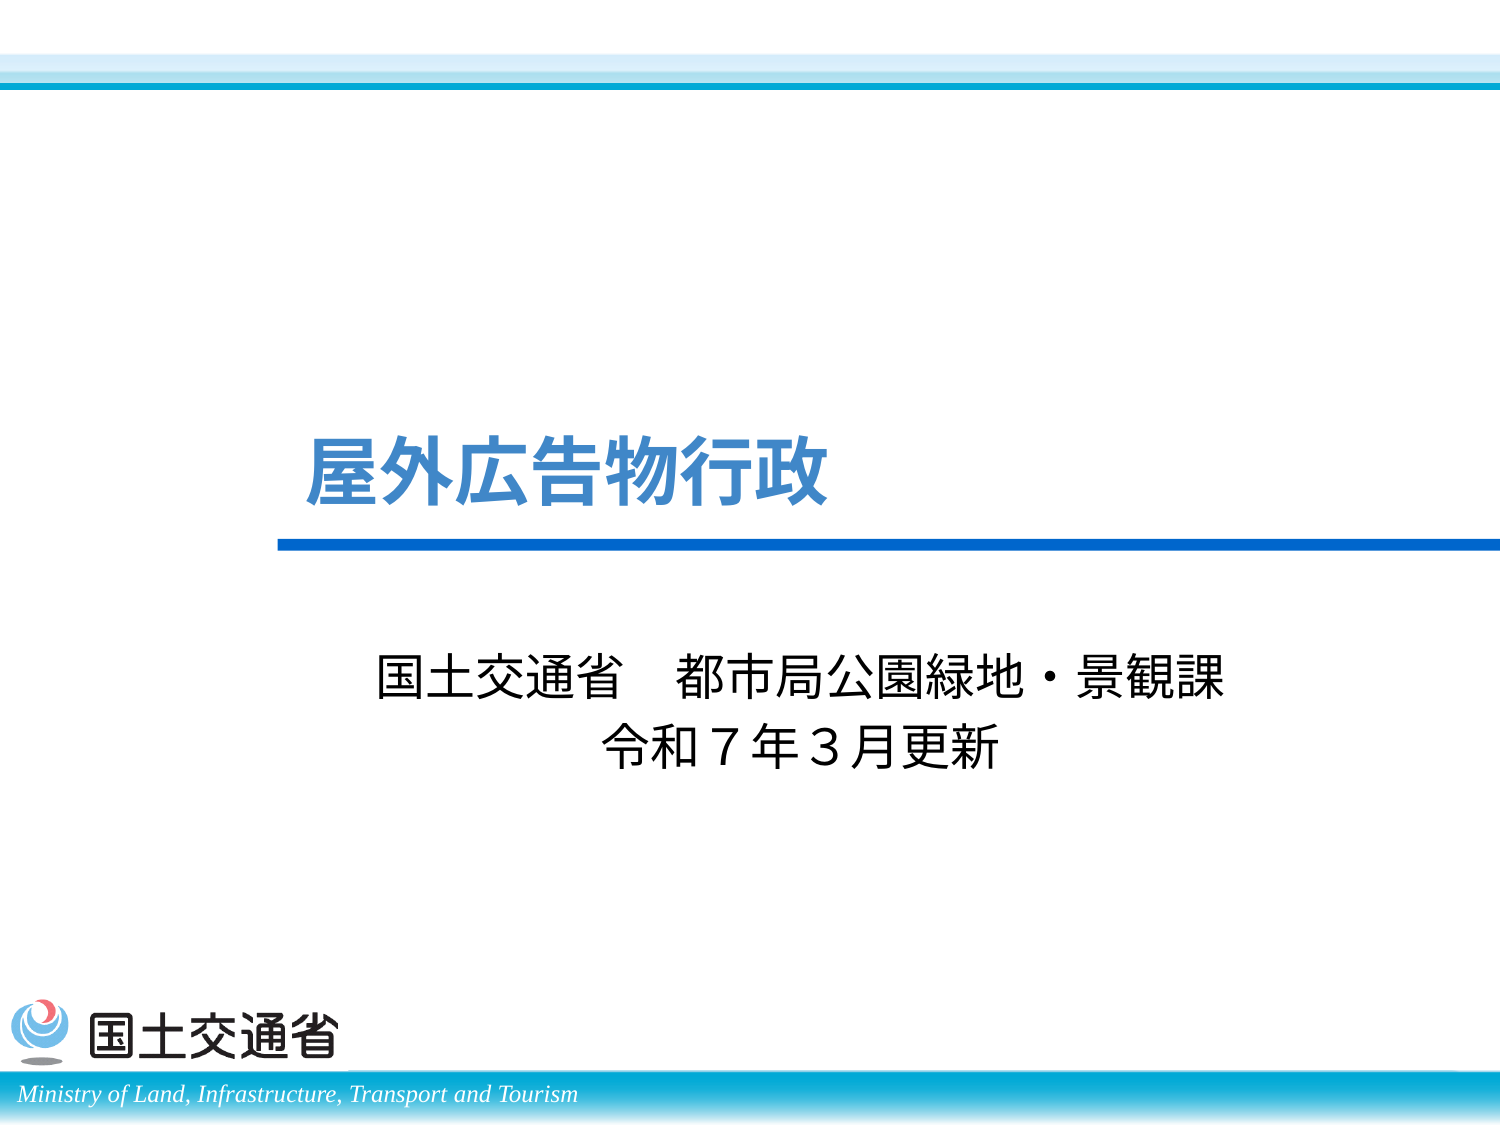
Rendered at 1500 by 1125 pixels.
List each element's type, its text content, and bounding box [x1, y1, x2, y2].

picture [0, 0, 1500, 82]
title 屋外広告物行政 [289, 301, 1377, 637]
picture [0, 1085, 1500, 1125]
subtitle 国土交通省 都市局公園緑地・景観課 令和７年３月更新 [224, 637, 1377, 811]
